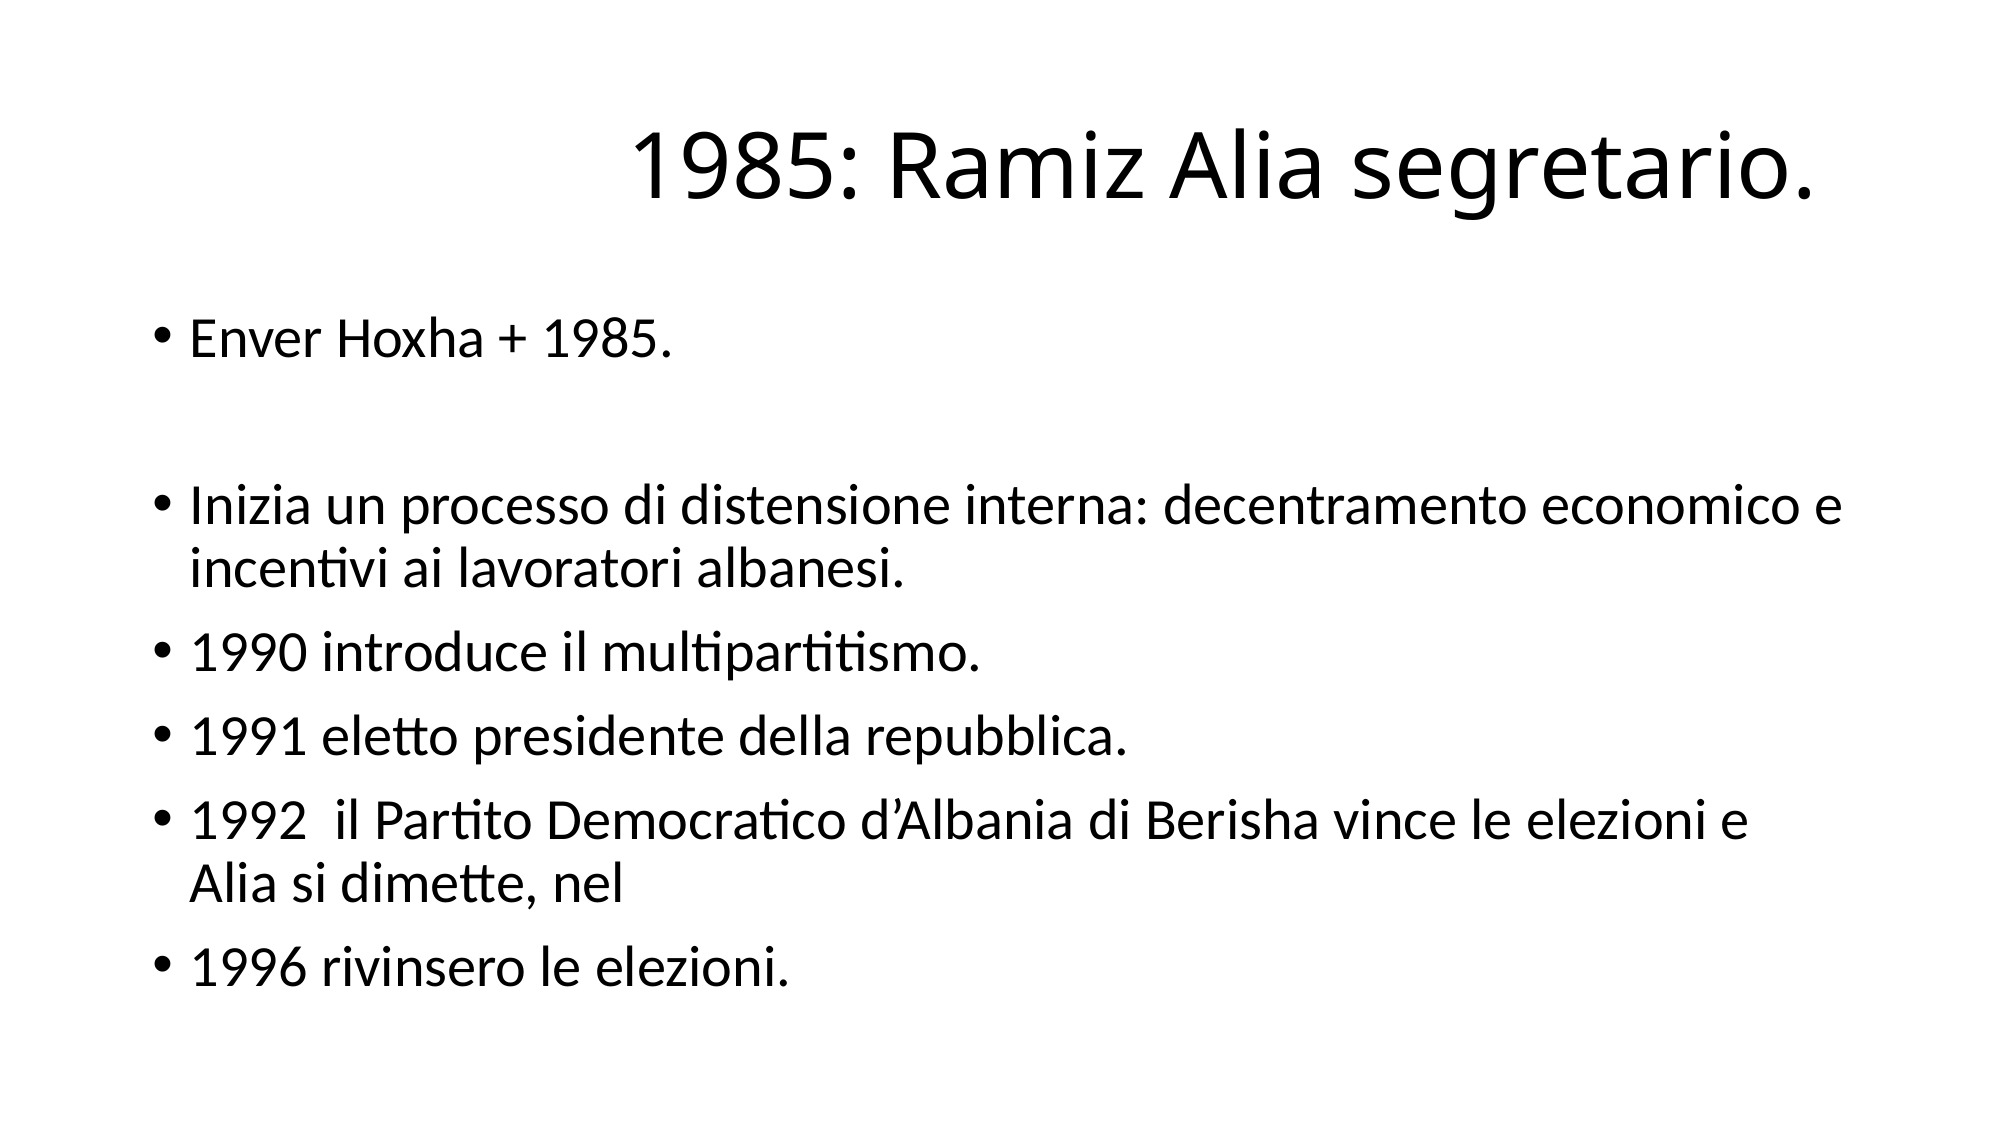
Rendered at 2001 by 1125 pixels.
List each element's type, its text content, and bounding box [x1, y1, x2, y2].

list Enver Hoxha + 1985. Inizia un processo di distensione interna: decentramento economico e incentivi ai lavoratori albanesi. 1990 introduce il multipartitismo. 1991 eletto presidente della repubblica. 1992 il Partito Democratico d’Albania di Berisha vince le elezioni e Alia si dimette, nel 1996 rivinsero le elezioni. [137, 299, 1863, 1014]
title 1985: Ramiz Alia segretario. [137, 59, 1863, 278]
